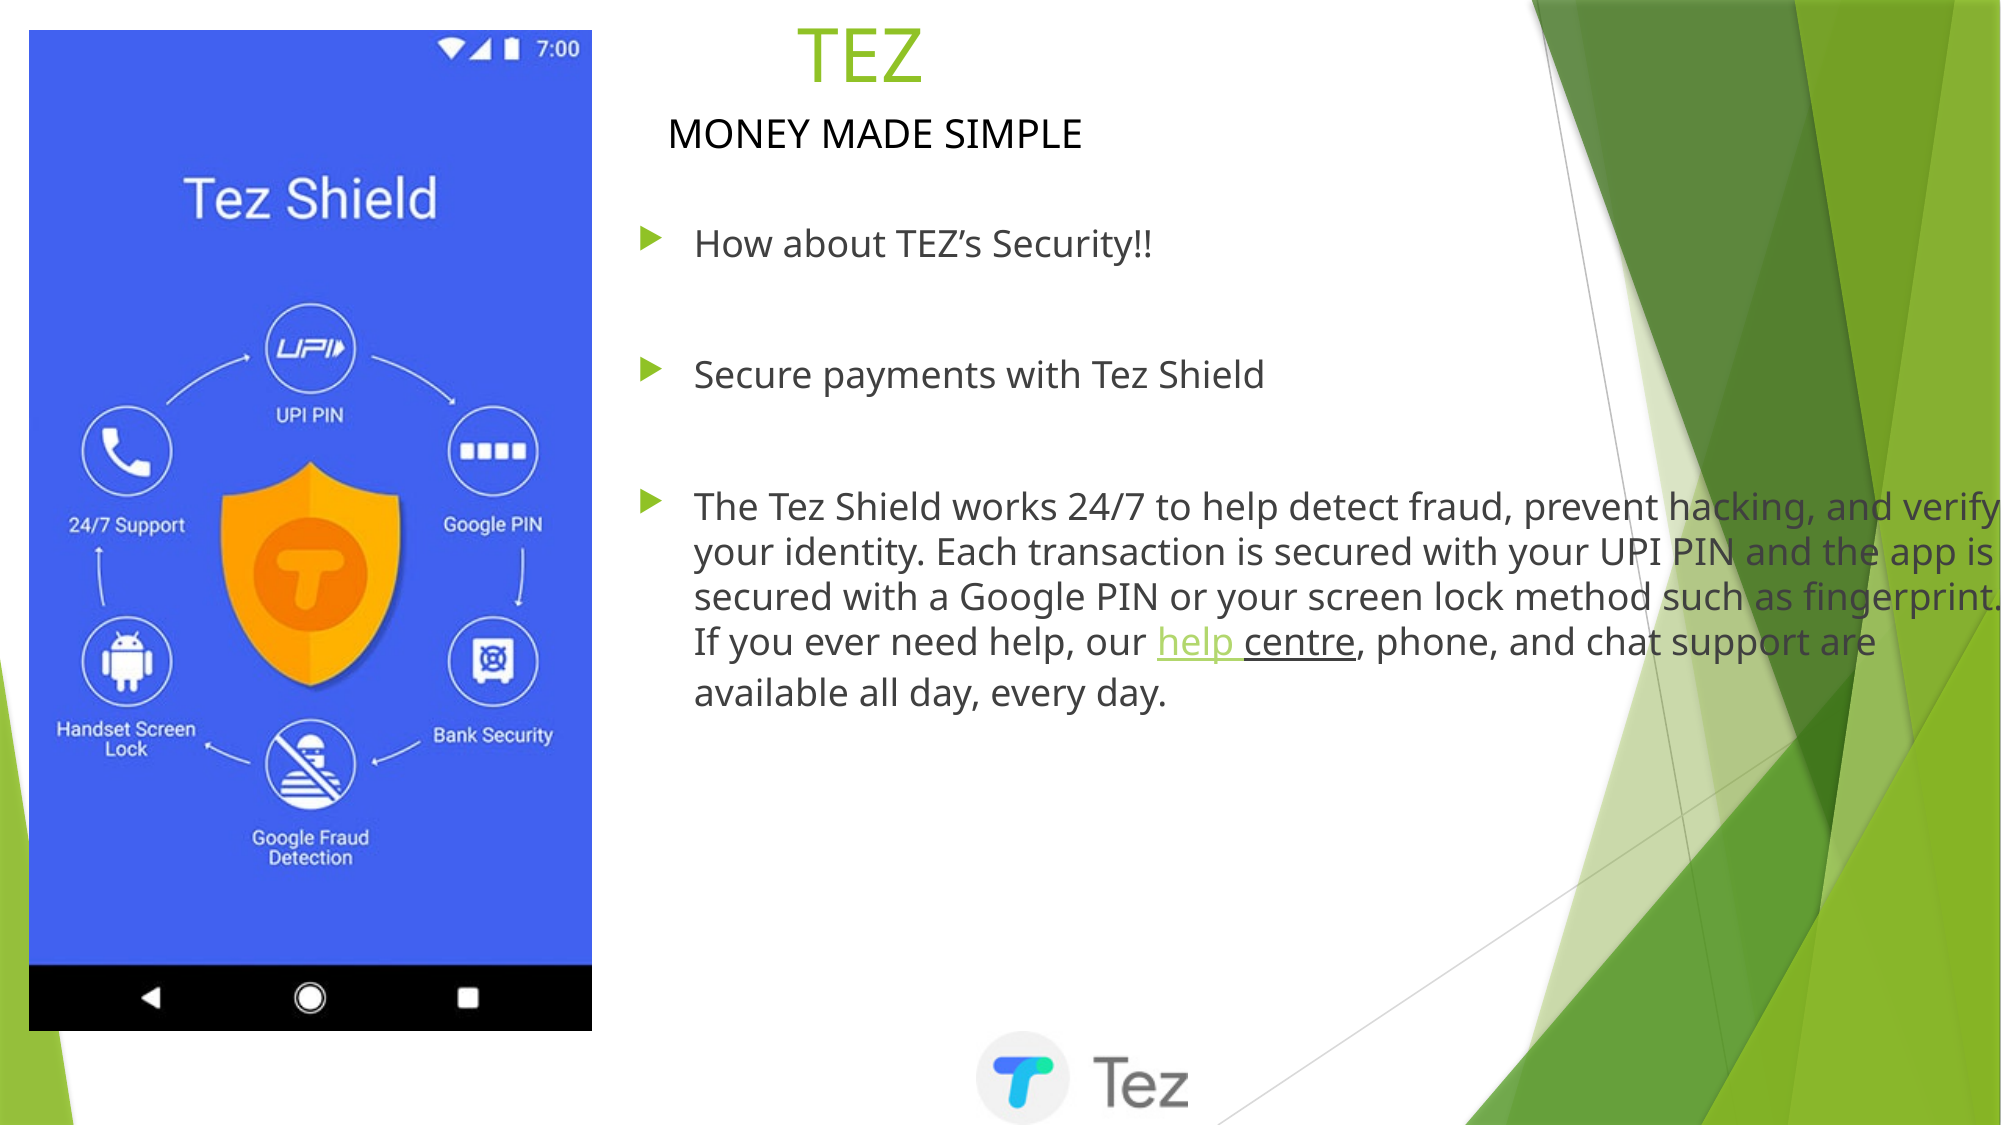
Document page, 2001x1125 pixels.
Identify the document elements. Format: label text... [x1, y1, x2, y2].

picture [28, 29, 593, 1031]
list How about TEZ’s Security!! Secure payments with Tez Shield The Tez Shield works 24/7 to help detect fraud, prevent hacking, and verify your identity. Each transaction is secured with your UPI PIN and the app is secured with a Google PIN or your screen lock method such as fingerprint. If you ever need help, our help centre, phone, and chat support are available all day, every day. [622, 212, 2000, 849]
title TEZ [782, 0, 1536, 213]
text_box Money Made Simple [596, 106, 1099, 165]
picture [975, 1030, 1188, 1125]
